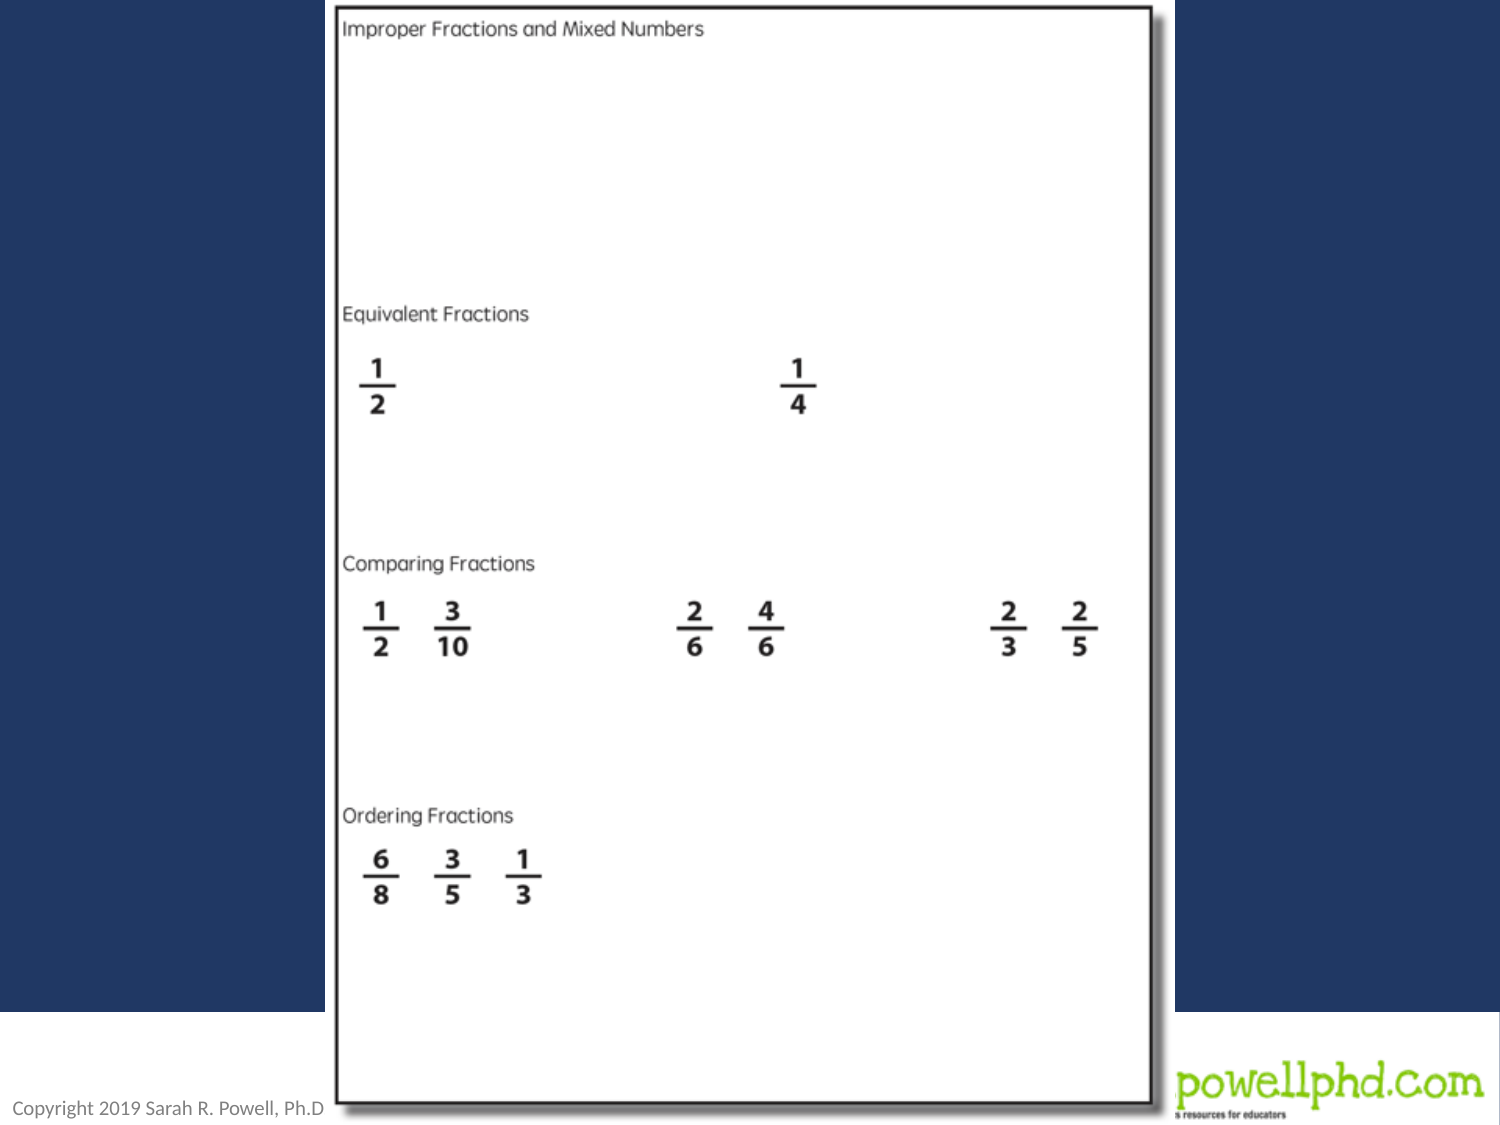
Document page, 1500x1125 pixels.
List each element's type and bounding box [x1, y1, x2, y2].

picture [325, 0, 1499, 1125]
